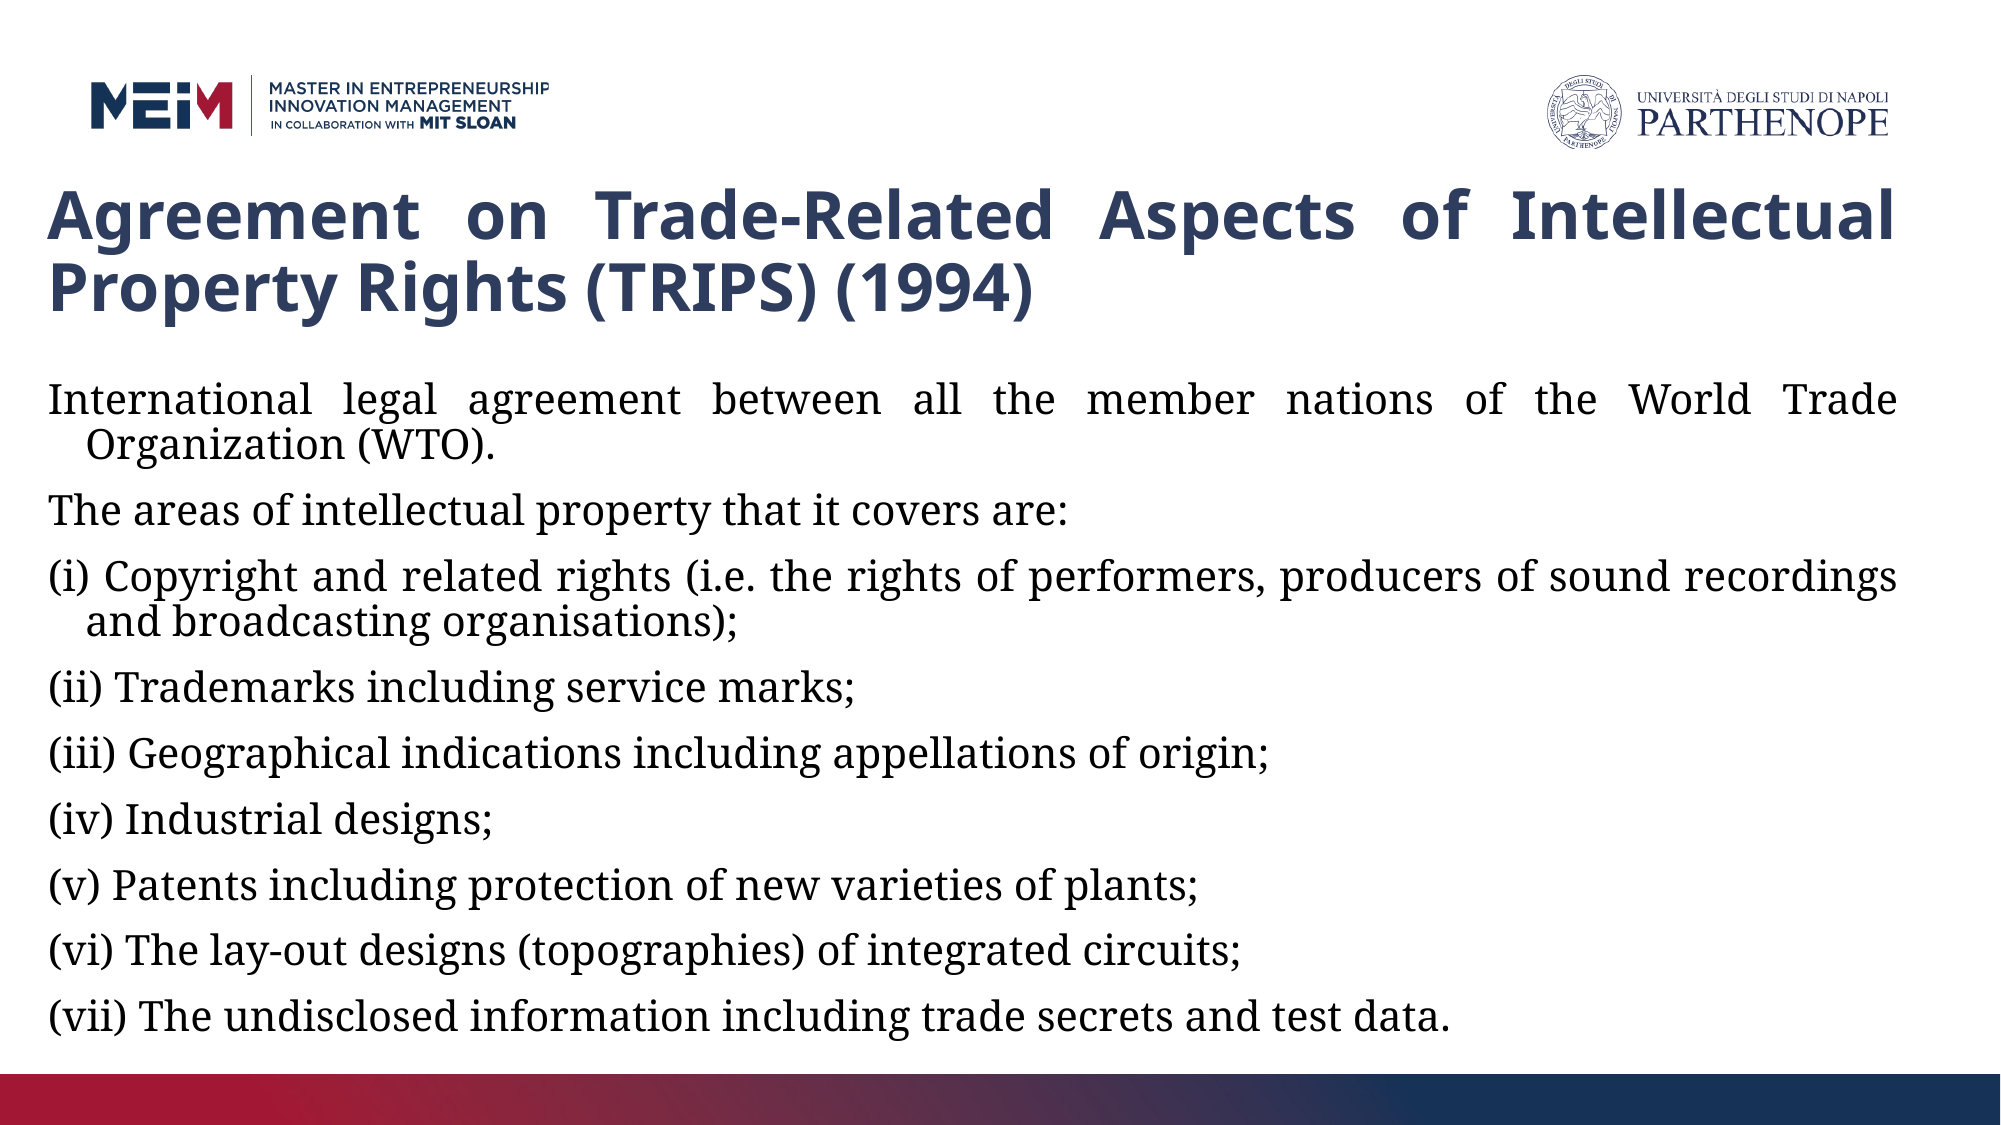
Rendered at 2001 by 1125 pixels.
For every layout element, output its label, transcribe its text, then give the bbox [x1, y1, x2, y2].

list International legal agreement between all the member nations of the World Trade Organization (WTO). The areas of intellectual property that it covers are: (i) Copyright and related rights (i.e. the rights of performers, producers of sound recordings and broadcasting organisations); (ii) Trademarks including service marks; (iii) Geographical indications including appellations of origin; (iv) Industrial designs; (v) Patents including protection of new varieties of plants; (vi) The lay-out designs (topographies) of integrated circuits; (vii) The undisclosed information including trade secrets and test data. [33, 371, 1914, 1024]
picture [0, 1074, 2001, 1125]
title Agreement on Trade-Related Aspects of Intellectual Property Rights (TRIPS) (1994) [33, 174, 1914, 328]
